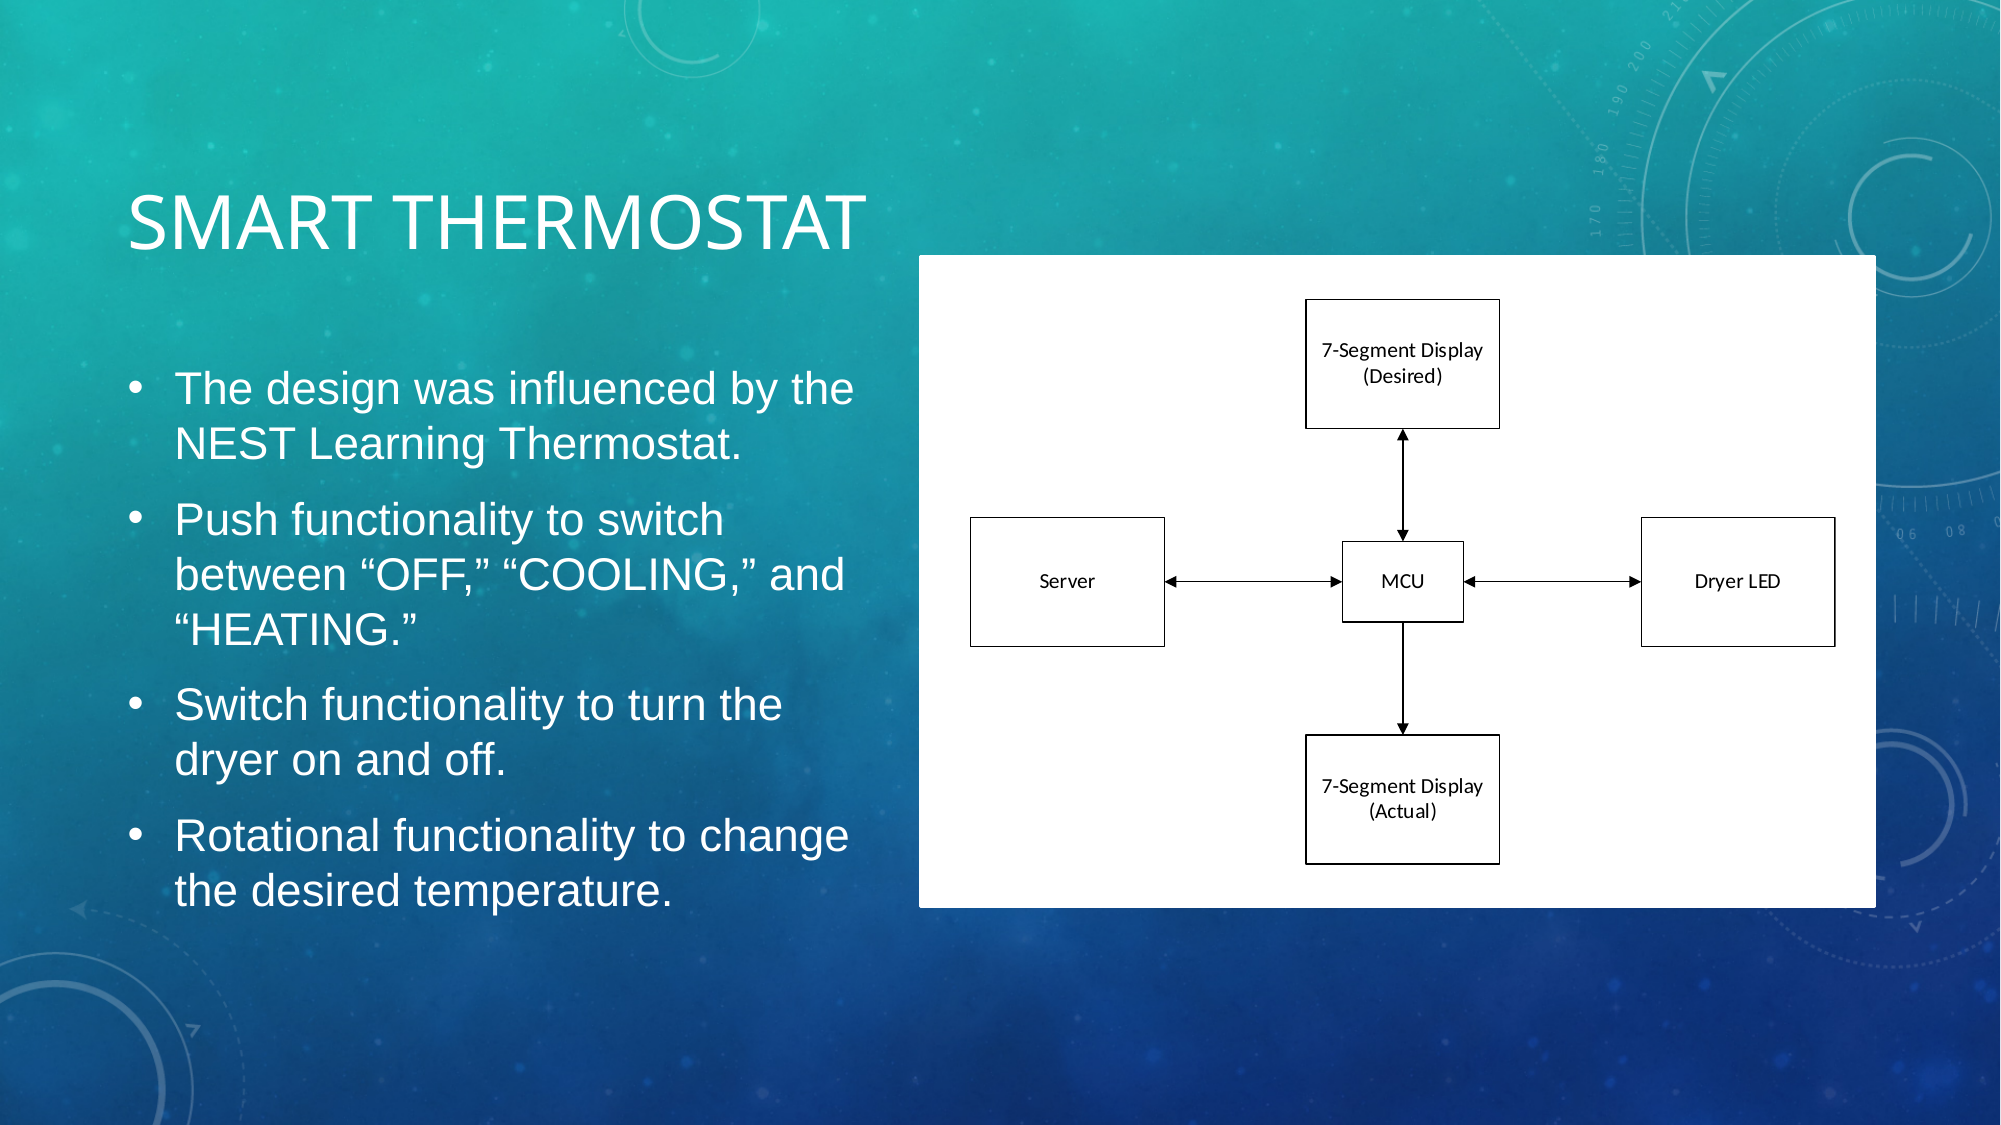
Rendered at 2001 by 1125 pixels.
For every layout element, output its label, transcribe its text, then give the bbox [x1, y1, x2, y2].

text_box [968, 297, 1836, 865]
title Smart Thermostat [112, 99, 1775, 339]
list The design was influenced by the NEST Learning Thermostat. Push functionality to switch between “OFF,” “COOLING,” and “HEATING.” Switch functionality to turn the dryer on and off. Rotational functionality to change the desired temperature. [112, 351, 890, 950]
picture [0, 0, 2001, 1125]
text_box [919, 255, 1876, 908]
